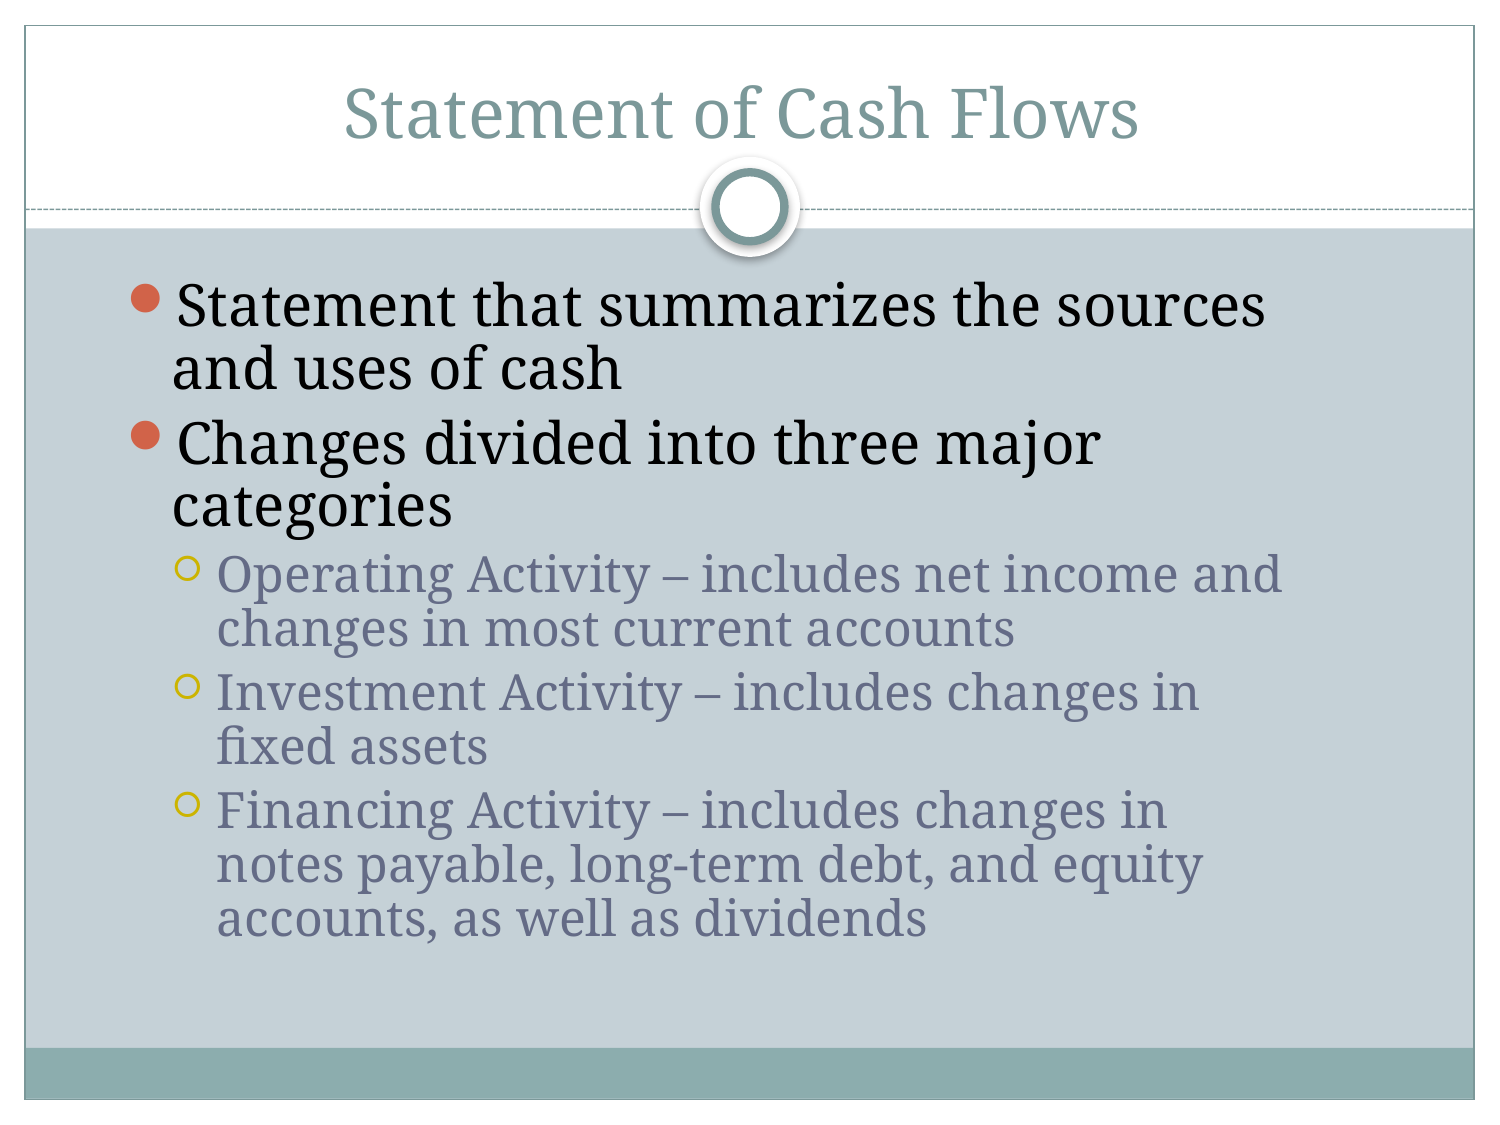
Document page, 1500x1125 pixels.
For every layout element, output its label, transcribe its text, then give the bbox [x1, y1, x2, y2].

text_box Statement that summarizes the sources and uses of cash Changes divided into three major categories Operating Activity – includes net income and changes in most current accounts Investment Activity – includes changes in fixed assets Financing Activity – includes changes in notes payable, long-term debt, and equity accounts, as well as dividends [112, 269, 1305, 1012]
title Statement of Cash Flows [147, 30, 1338, 160]
